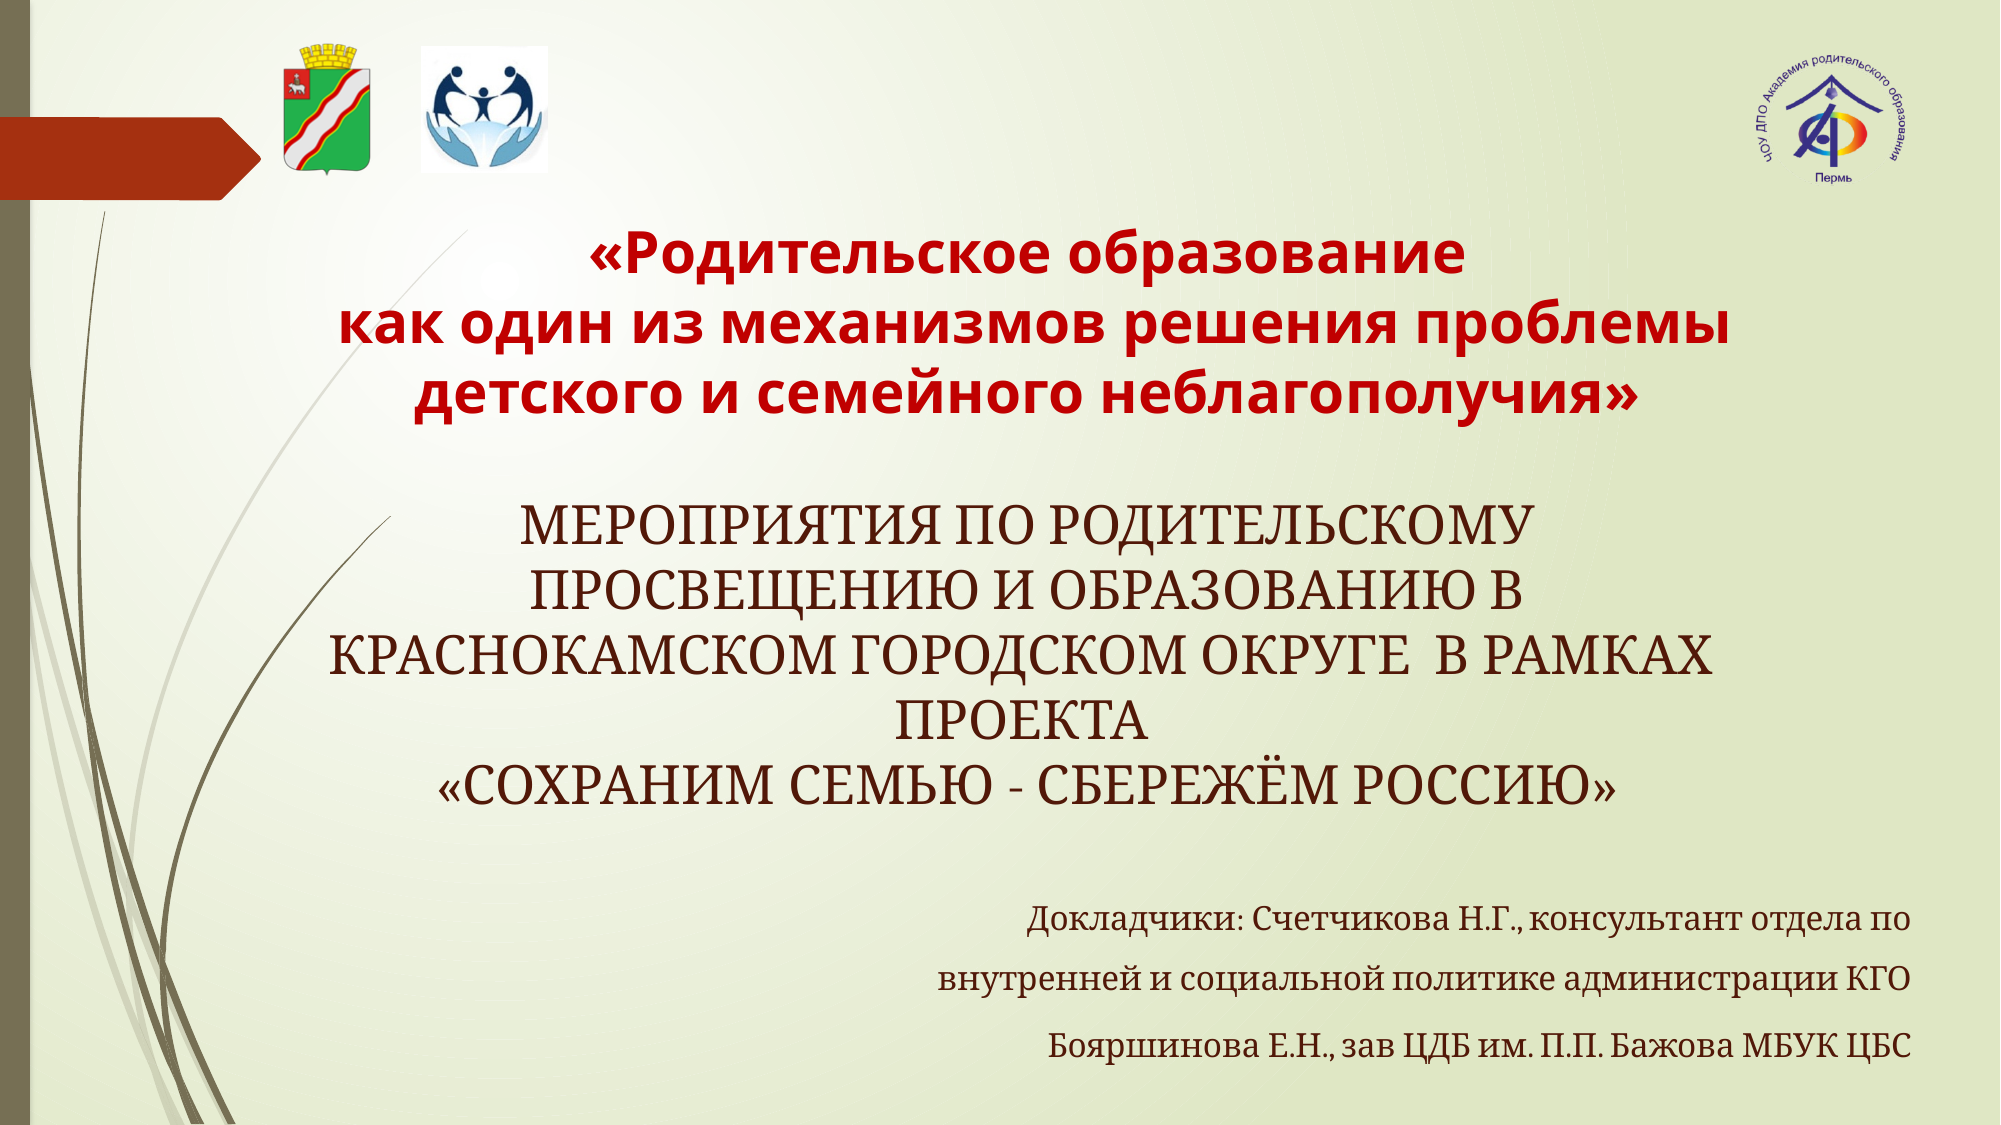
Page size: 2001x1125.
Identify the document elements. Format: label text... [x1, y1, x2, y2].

picture [420, 46, 548, 174]
text_box Докладчики: Счетчикова Н.Г., консультант отдела по внутренней и социальной политике администрации КГО Бояршинова Е.Н., зав ЦДБ им. П.П. Бажова МБУК ЦБС [881, 869, 1928, 1072]
picture [1755, 54, 1905, 186]
text_box «Родительское образование как один из механизмов решения проблемы детского и семейного неблагополучия» МЕРОПРИЯТИЯ ПО РОДИТЕЛЬСКОМУ ПРОСВЕЩЕНИЮ И ОБРАЗОВАНИЮ В КРАСНОКАМСКОМ ГОРОДСКОМ ОКРУГЕ В РАМКАХ ПРОЕКТА «СОХРАНИМ СЕМЬЮ - СБЕРЕЖЁМ РОССИЮ» [299, 208, 1756, 823]
picture [267, 33, 392, 186]
